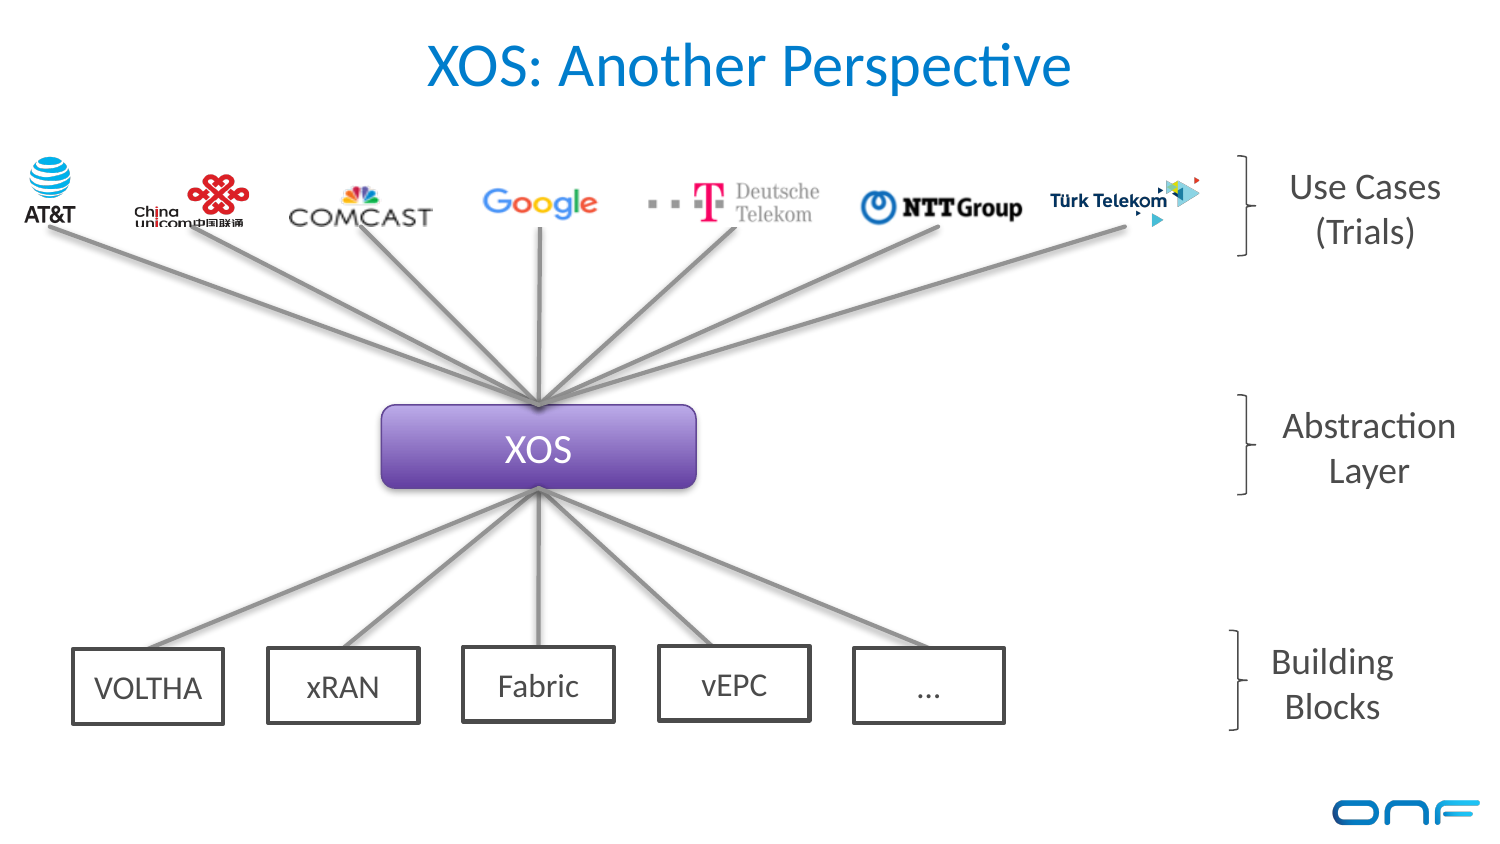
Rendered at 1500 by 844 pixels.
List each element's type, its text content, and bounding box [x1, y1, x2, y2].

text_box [1237, 154, 1458, 261]
picture [646, 180, 824, 226]
picture [288, 185, 434, 226]
text_box vEPC [657, 657, 812, 723]
picture [843, 188, 1033, 226]
text_box Fabric [461, 657, 616, 724]
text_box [49, 226, 539, 406]
text_box XOS [380, 415, 697, 485]
picture [4, 152, 96, 227]
picture [1330, 795, 1481, 829]
picture [472, 180, 608, 226]
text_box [1228, 629, 1410, 737]
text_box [147, 487, 537, 650]
text_box xRAN [266, 657, 421, 725]
title XOS: Another Perspective [75, 11, 1425, 114]
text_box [540, 226, 1126, 406]
text_box VOLTHA [71, 647, 225, 726]
picture [1049, 177, 1200, 227]
picture [134, 174, 250, 226]
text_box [1237, 393, 1473, 500]
text_box … [852, 646, 1006, 725]
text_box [538, 487, 930, 649]
